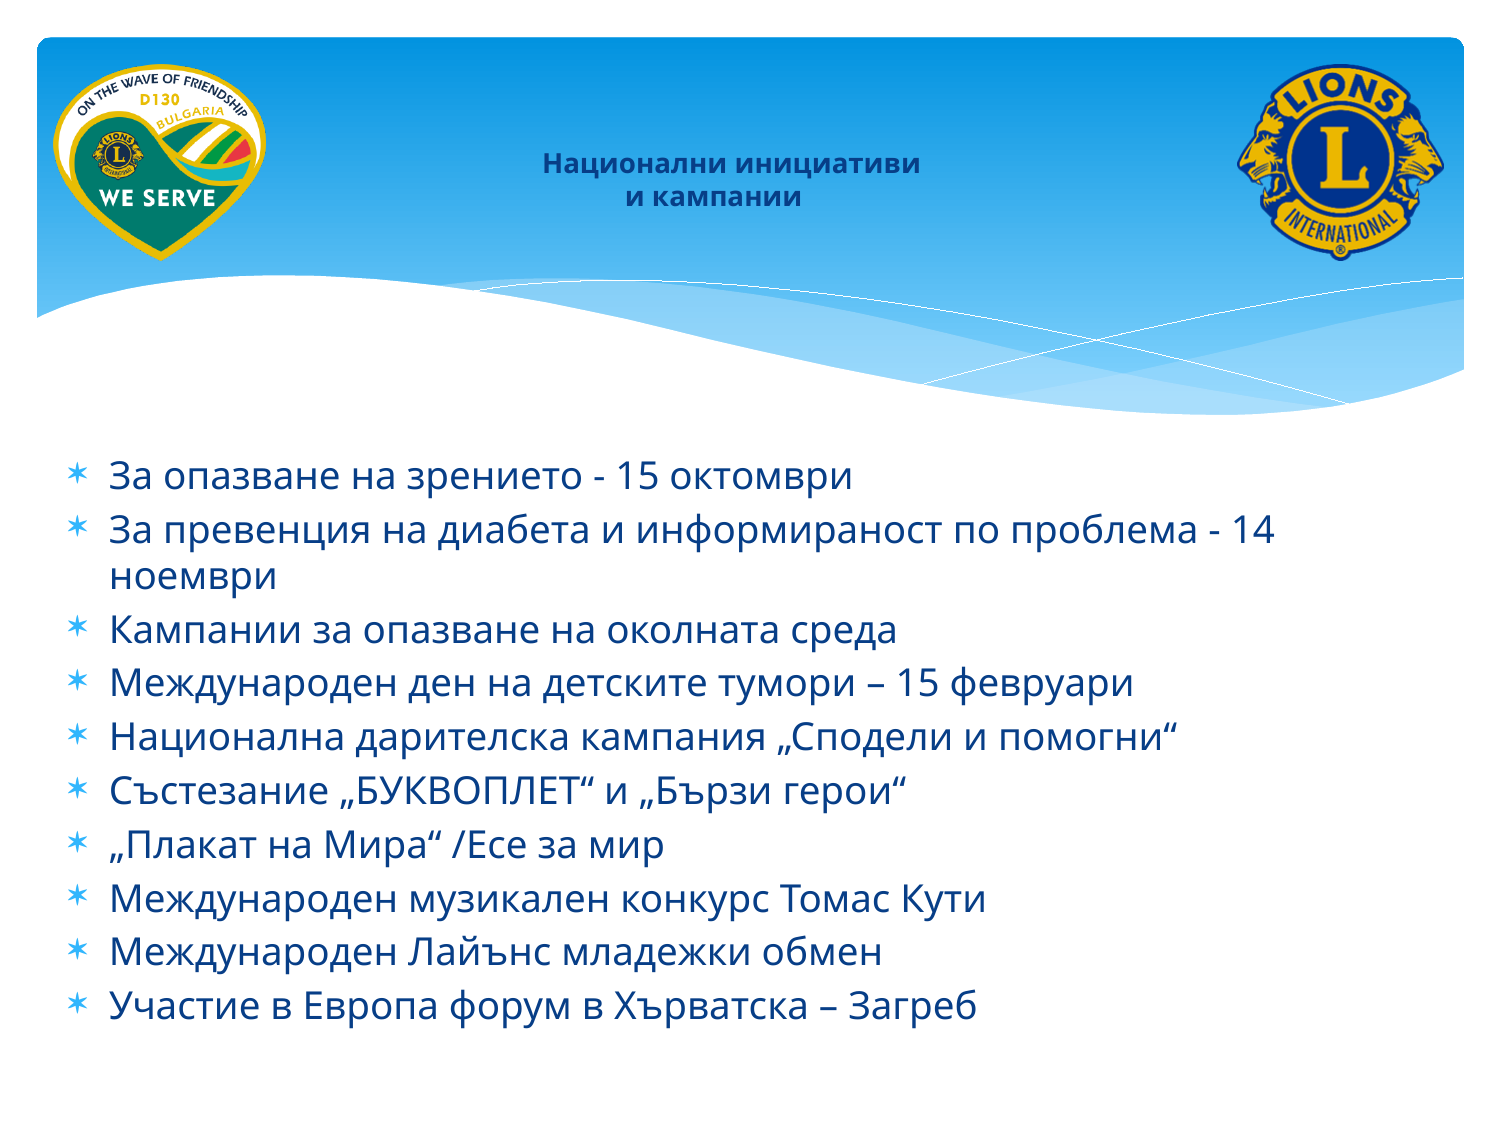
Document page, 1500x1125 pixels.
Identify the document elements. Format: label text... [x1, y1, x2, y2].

picture [1236, 65, 1444, 262]
picture [52, 65, 266, 262]
list За опазване на зрението - 15 октомври За превенция на диабета и информираност по проблема - 14 ноември Кампании за опазване на околната среда Международен ден на детските тумори – 15 февруари Национална дарителска кампания „Сподели и помогни“ Състезание „БУКВОПЛЕТ“ и „Бързи герои“ „Плакат на Мира“ /Есе за мир Международен музикален конкурс Томас Кути Международен Лайънс младежки обмен Участие в Европа форум в Хърватска – Загреб [53, 385, 1447, 1035]
title Национални инициативи и кампании [271, 137, 1231, 261]
